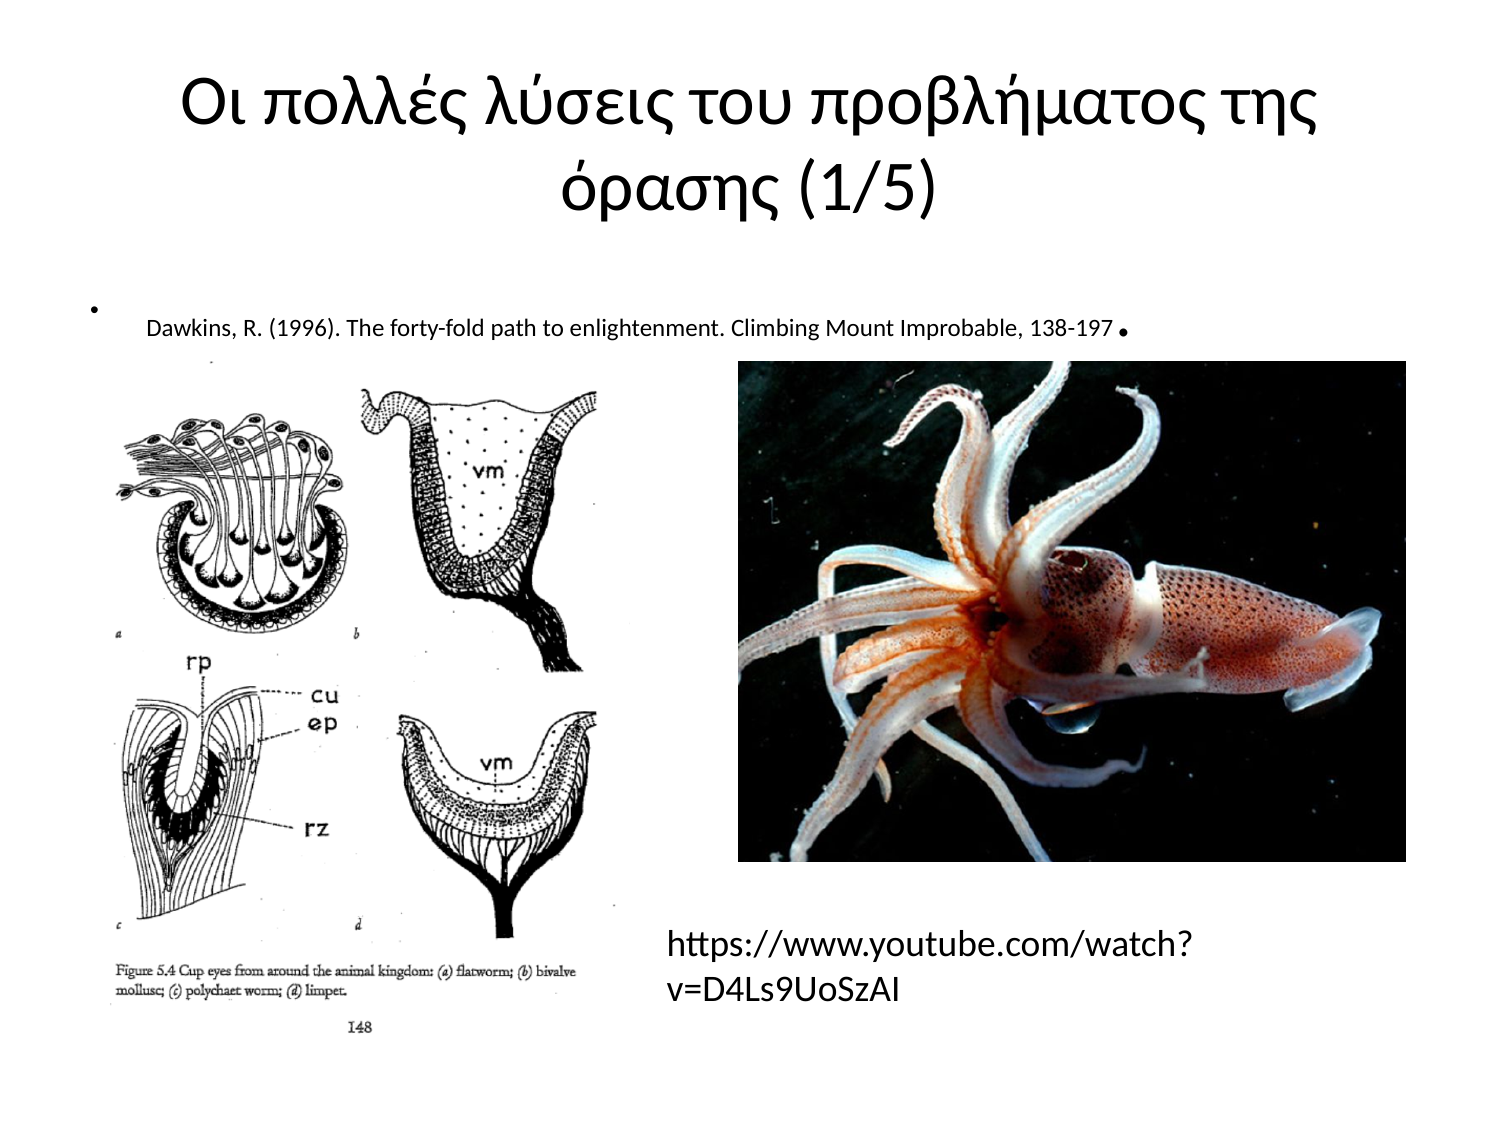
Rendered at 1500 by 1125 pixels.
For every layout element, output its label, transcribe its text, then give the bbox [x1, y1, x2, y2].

picture [16, 421, 690, 975]
title Οι πολλές λύσεις του προβλήματος της όρασης (1/5) [75, 45, 1425, 233]
list Dawkins, R. (1996). The forty-fold path to enlightenment. Climbing Mount Improbable, 138-197. [75, 262, 1425, 1005]
text_box https://www.youtube.com/watch?v=D4Ls9UoSzAI [651, 911, 1402, 1017]
picture [737, 361, 1406, 862]
